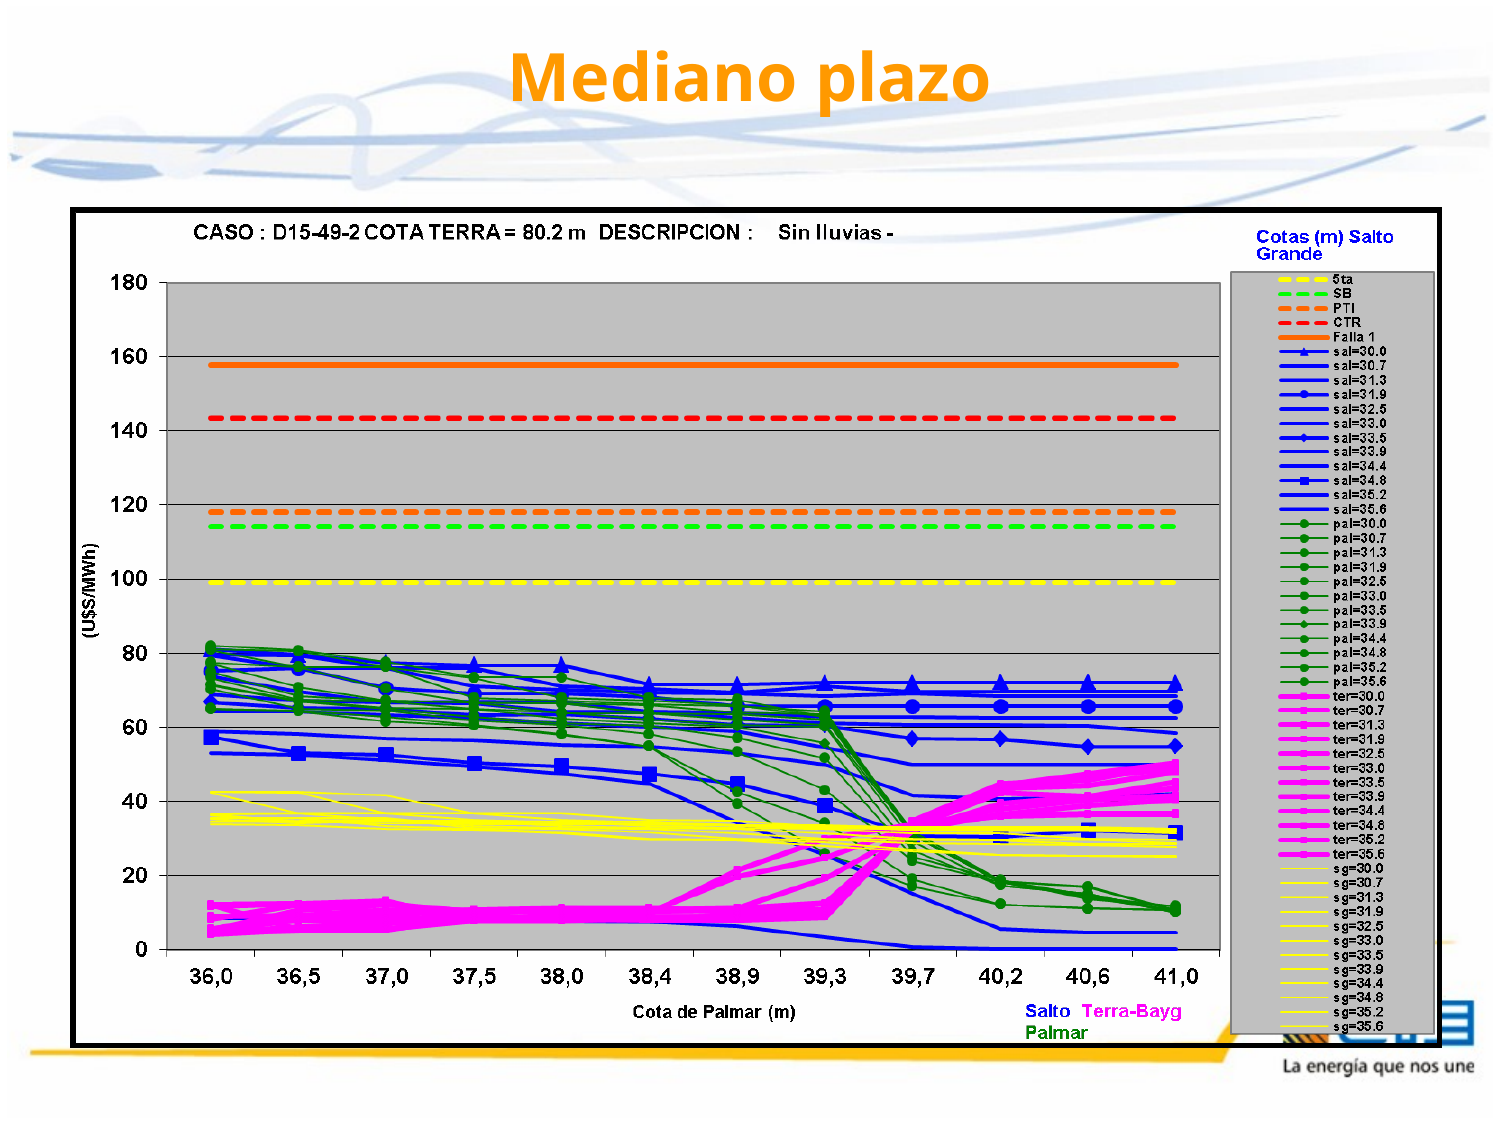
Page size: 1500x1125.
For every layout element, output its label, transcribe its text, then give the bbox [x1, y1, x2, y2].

title Mediano plazo [112, 12, 1388, 138]
picture [7, 6, 1493, 1118]
